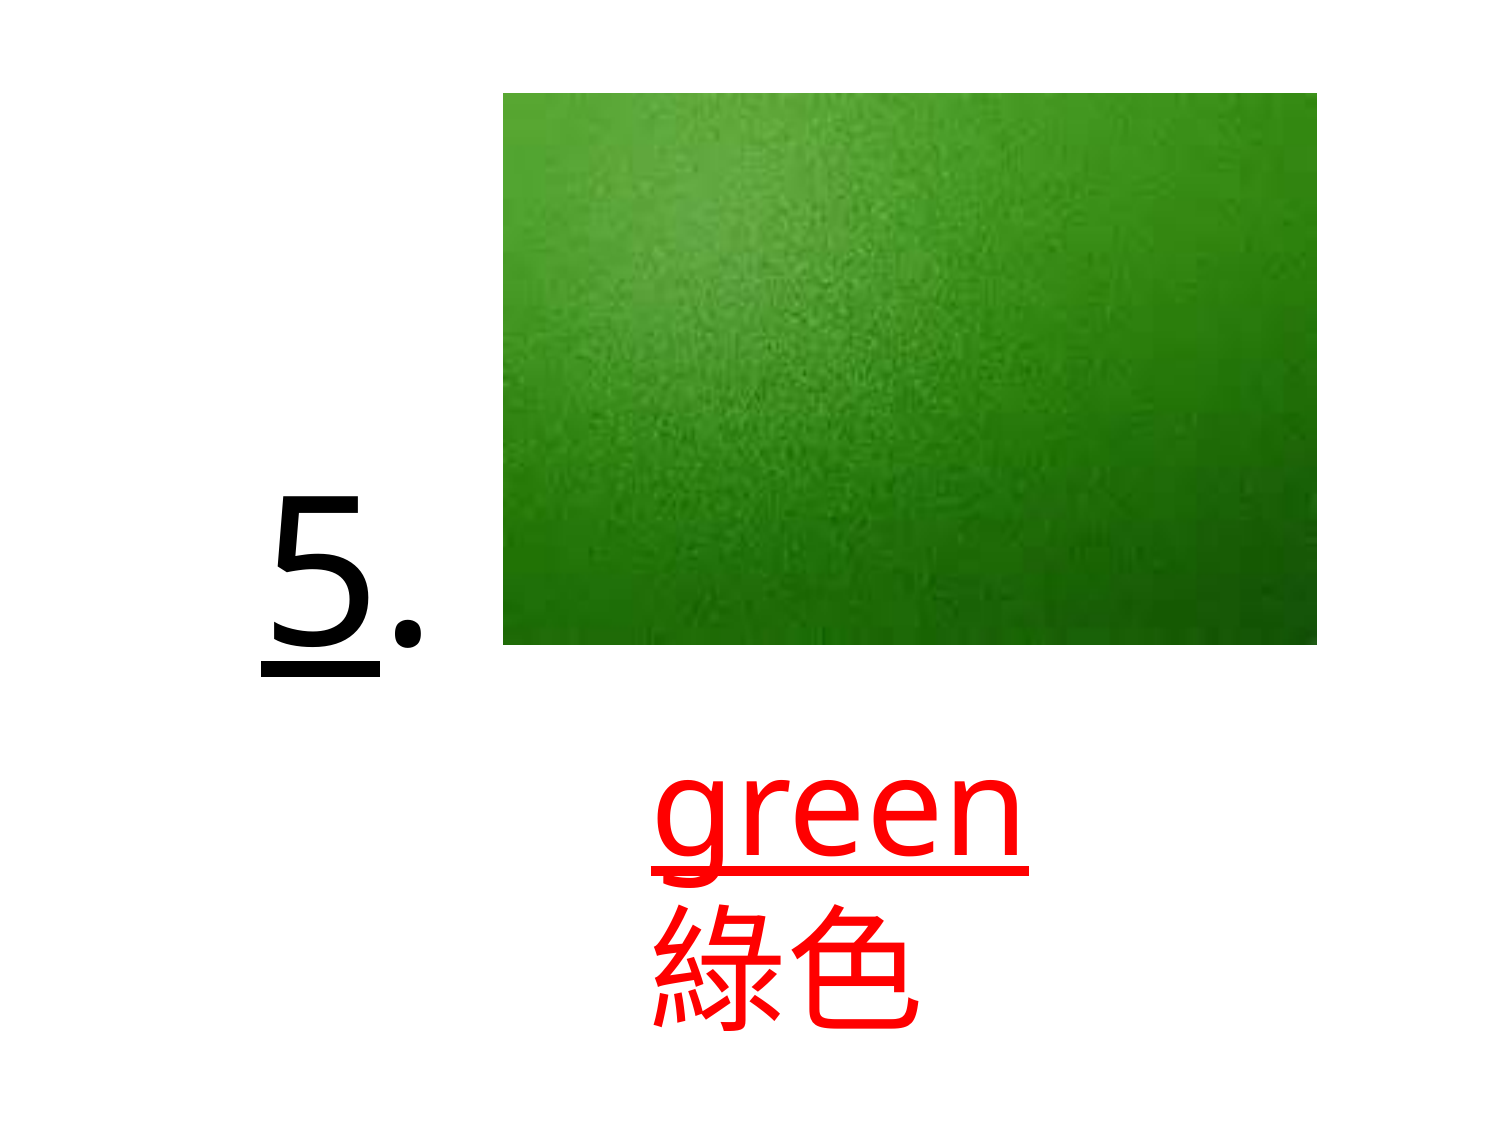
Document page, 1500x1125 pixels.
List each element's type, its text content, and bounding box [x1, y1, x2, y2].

title 5. [29, 0, 1447, 1125]
text_box green 綠色 [171, 710, 1500, 1056]
picture [503, 93, 1318, 645]
